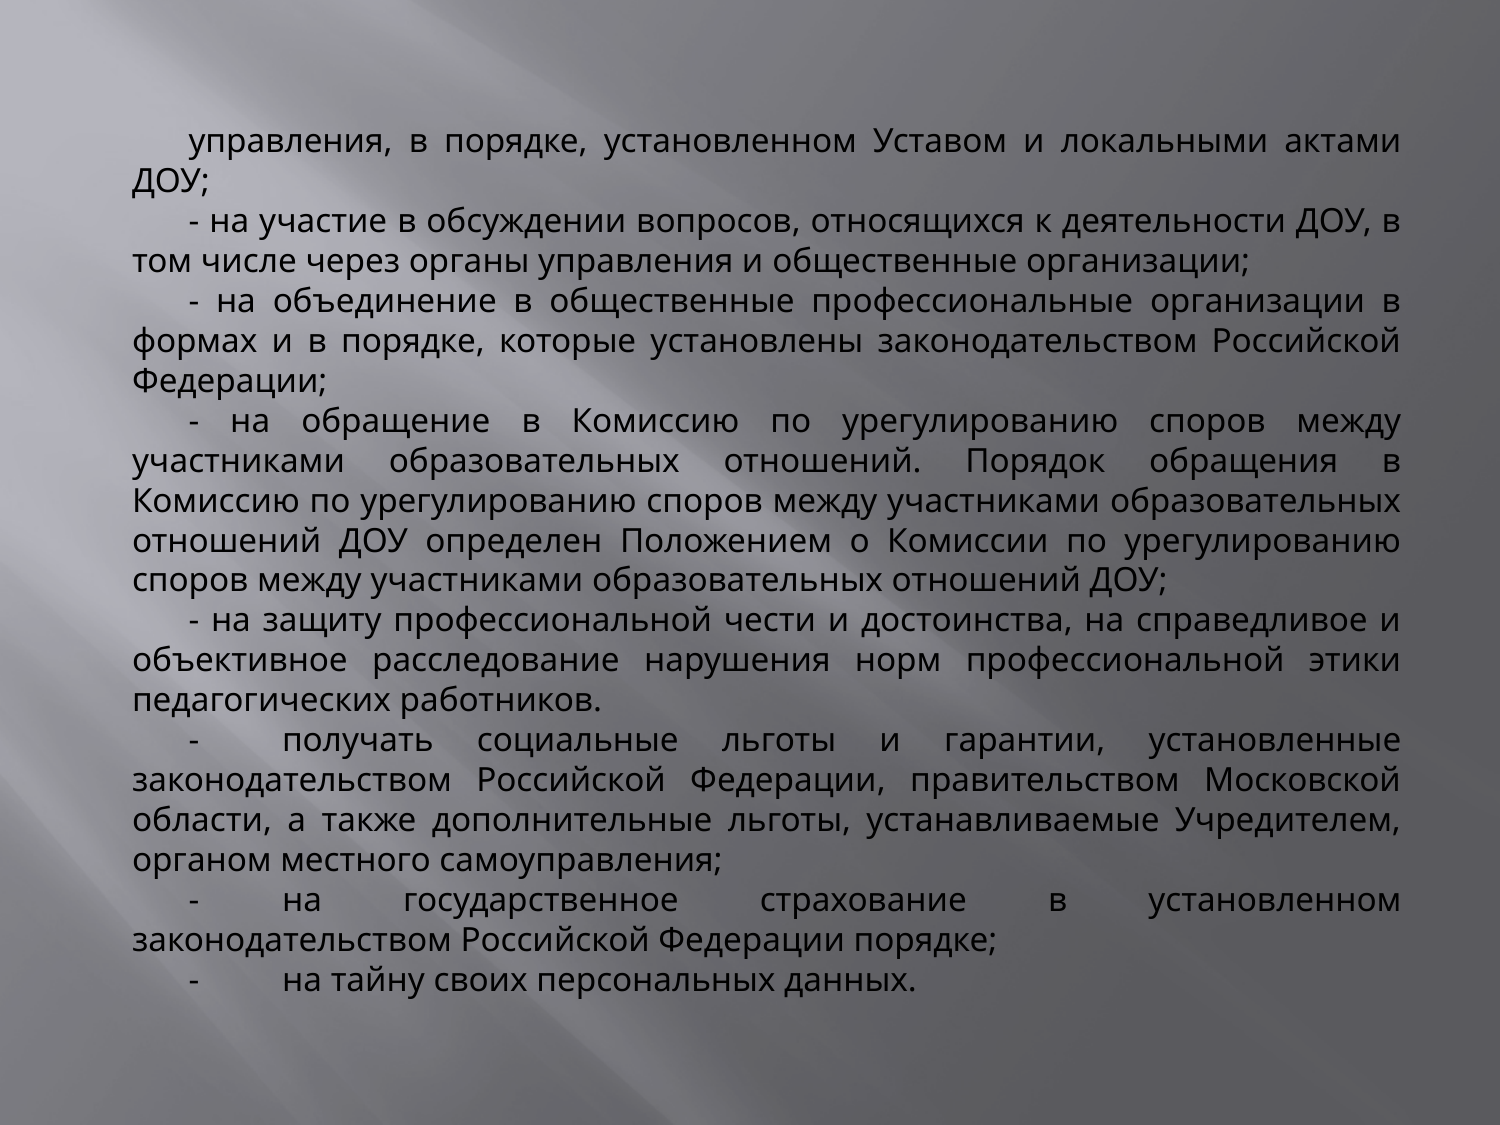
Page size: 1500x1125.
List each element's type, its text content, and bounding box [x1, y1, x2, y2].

text_box управления, в порядке, установленном Уставом и локальными актами ДОУ; - на участие в обсуждении вопросов, относящихся к деятельности ДОУ, в том числе через органы управления и общественные организации; - на объединение в общественные профессиональные организации в формах и в порядке, которые установлены законодательством Российской Федерации; - на обращение в Комиссию по урегулированию споров между участниками образовательных отношений. Порядок обращения в Комиссию по урегулированию споров между участниками образовательных отношений ДОУ определен Положением о Комиссии по урегулированию споров между участниками образовательных отношений ДОУ; - на защиту профессиональной чести и достоинства, на справедливое и объективное расследование нарушения норм профессиональной этики педагогических работников. - получать социальные льготы и гарантии, установленные законодательством Российской Федерации, правительством Московской области, а также дополнительные льготы, устанавливаемые Учредителем, органом местного самоуправления; - на государственное страхование в установленном законодательством Российской Федерации порядке; - на тайну своих персональных данных. [117, 112, 1418, 1006]
